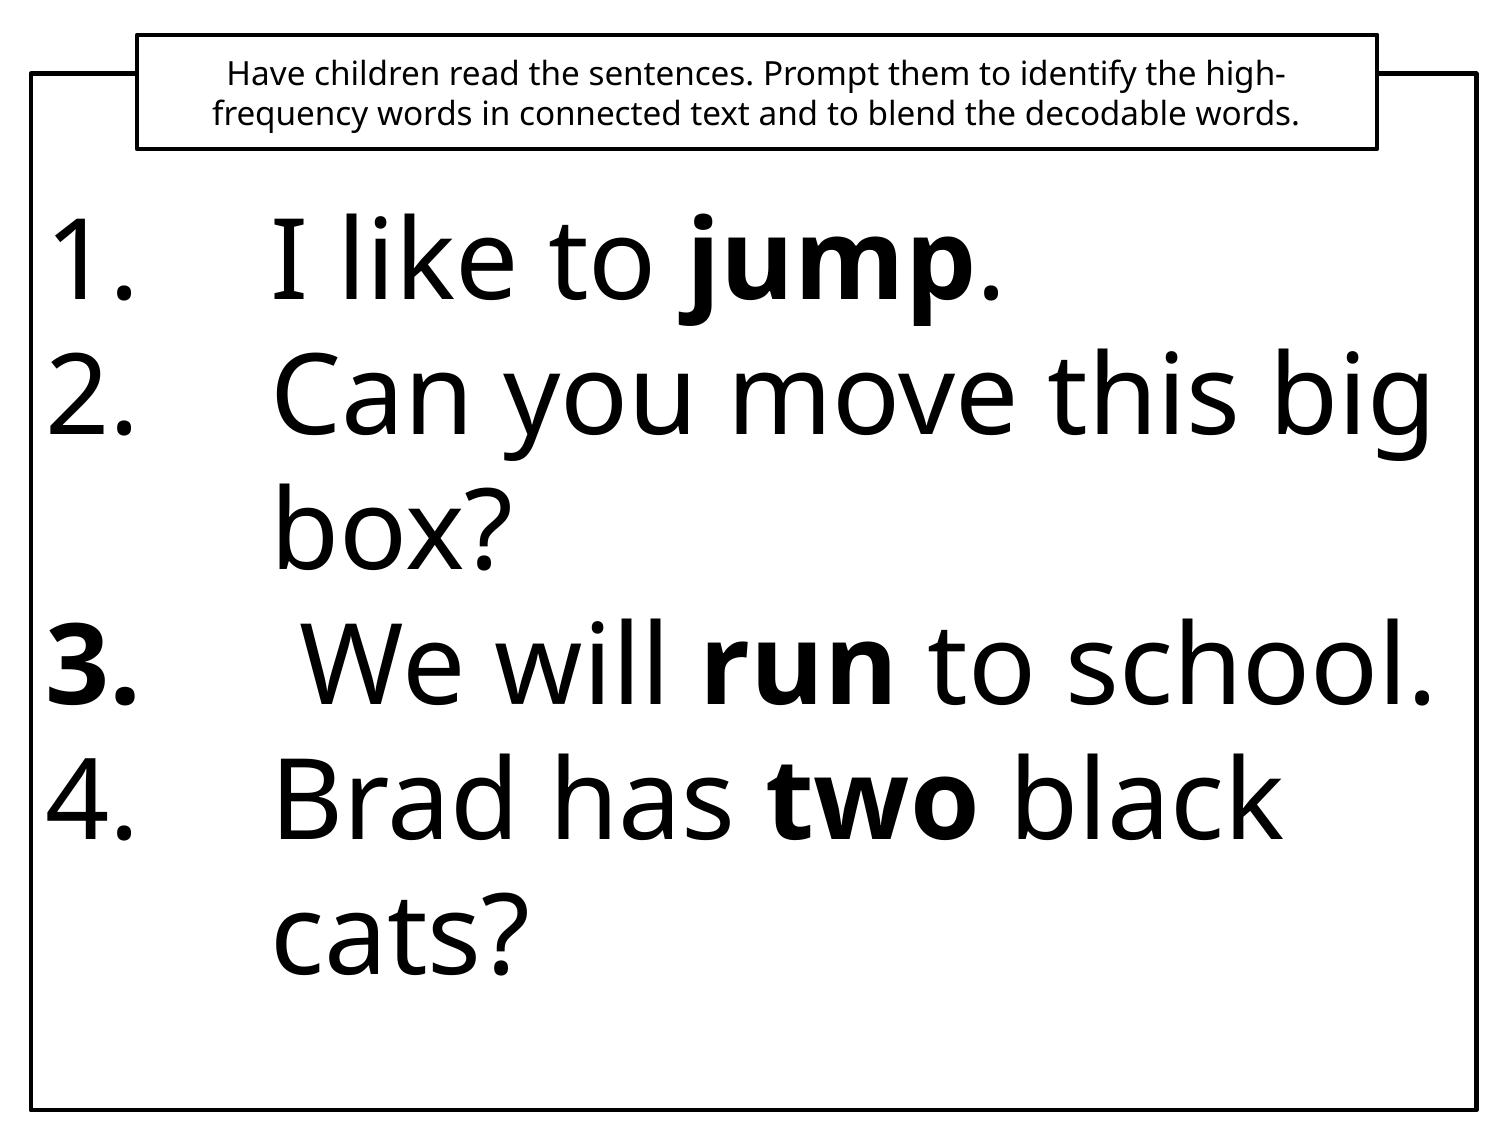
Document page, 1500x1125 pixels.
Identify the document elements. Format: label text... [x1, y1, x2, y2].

text_box I like to jump. Can you move this big box? We will run to school. Brad has two black cats? [29, 71, 1479, 1112]
text_box Have children read the sentences. Prompt them to identify the high-frequency words in connected text and to blend the decodable words. [135, 33, 1379, 151]
